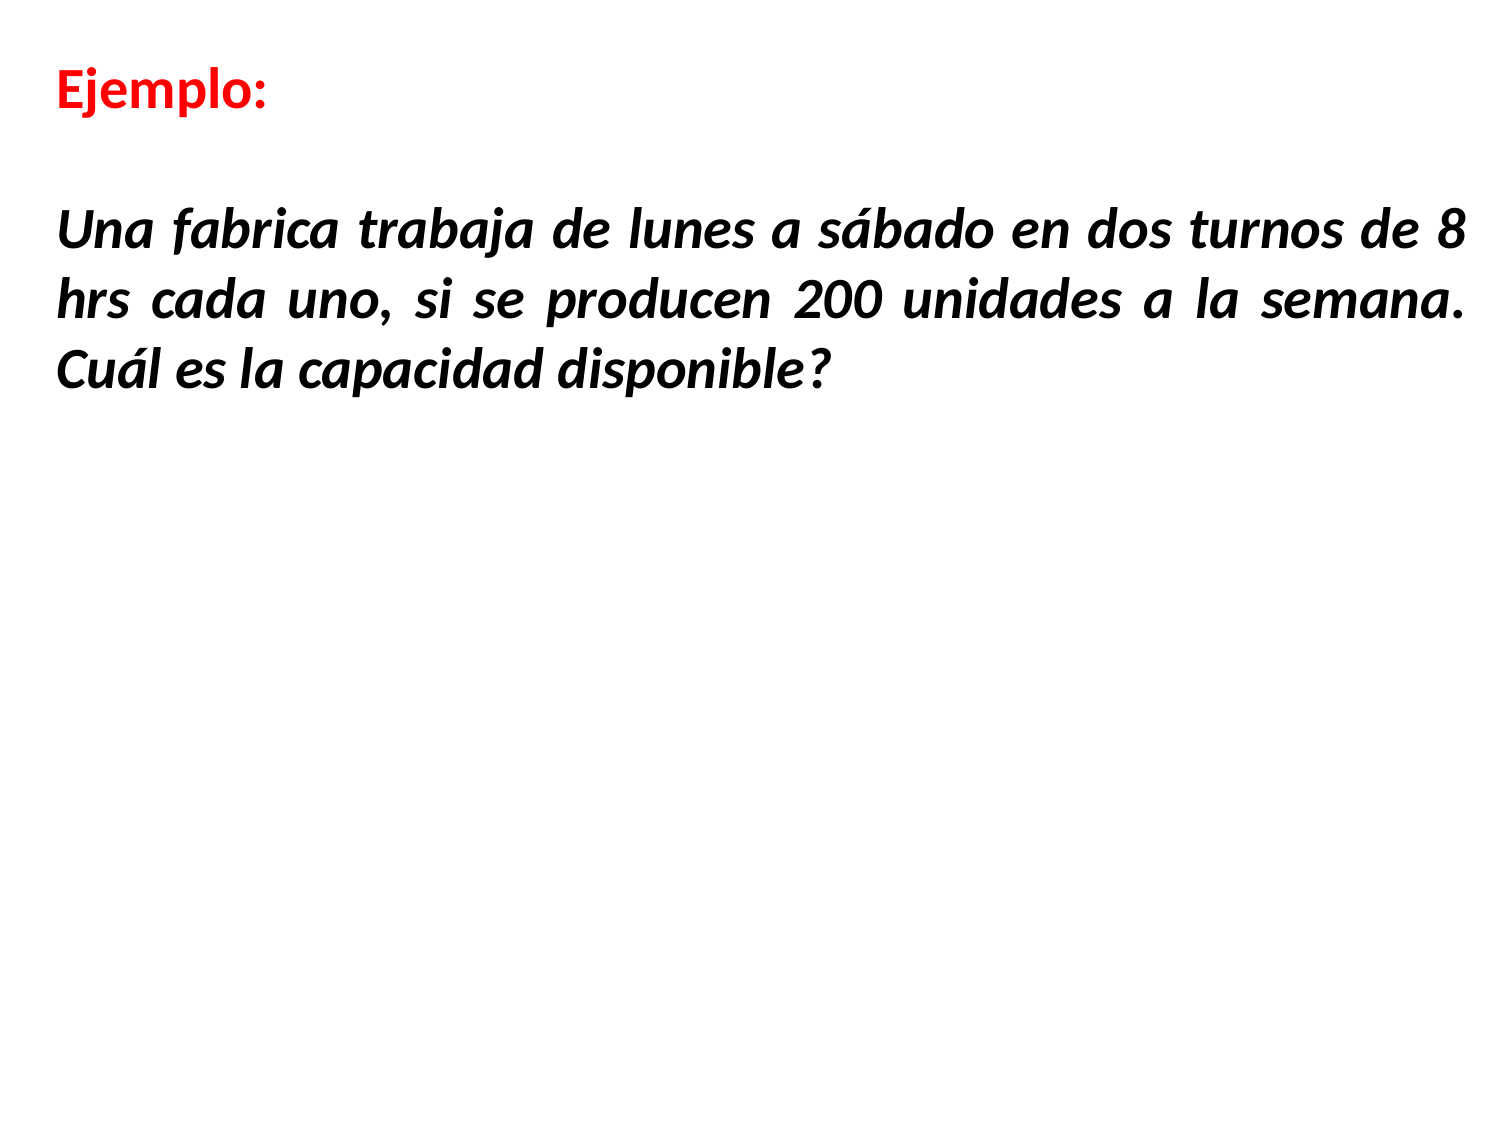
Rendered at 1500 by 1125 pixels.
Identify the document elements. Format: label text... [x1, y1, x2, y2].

text_box Ejemplo: Una fabrica trabaja de lunes a sábado en dos turnos de 8 hrs cada uno, si se producen 200 unidades a la semana. Cuál es la capacidad disponible? [41, 42, 1483, 408]
